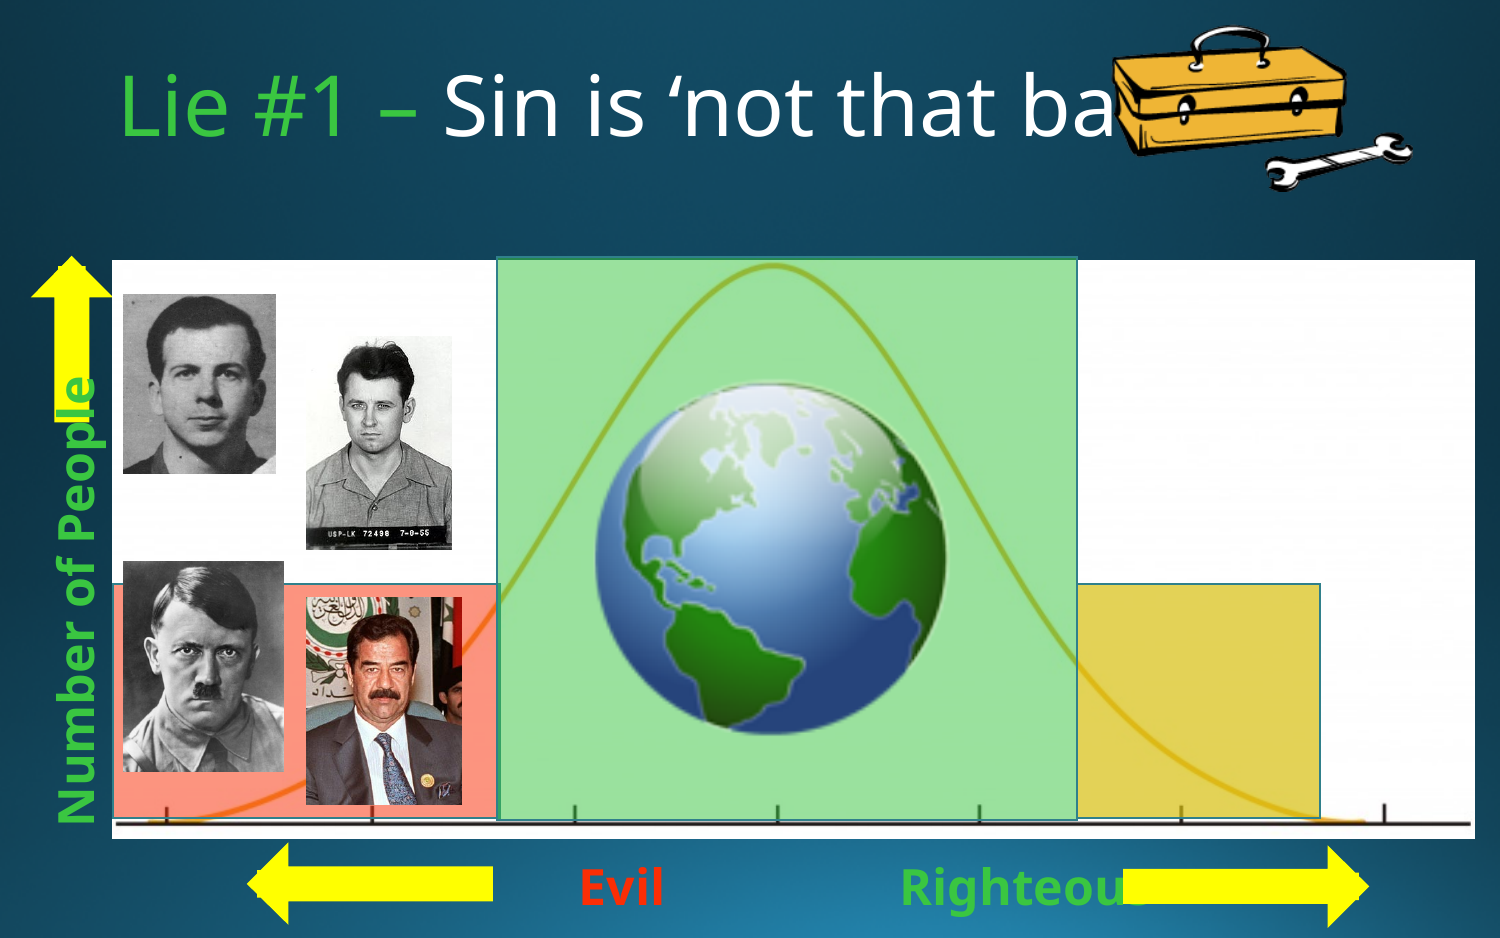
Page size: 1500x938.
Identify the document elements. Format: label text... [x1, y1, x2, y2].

title Lie #1 – Sin is ‘not that bad’ [102, 18, 1110, 191]
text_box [37, 191, 1475, 927]
picture [0, 0, 1500, 938]
